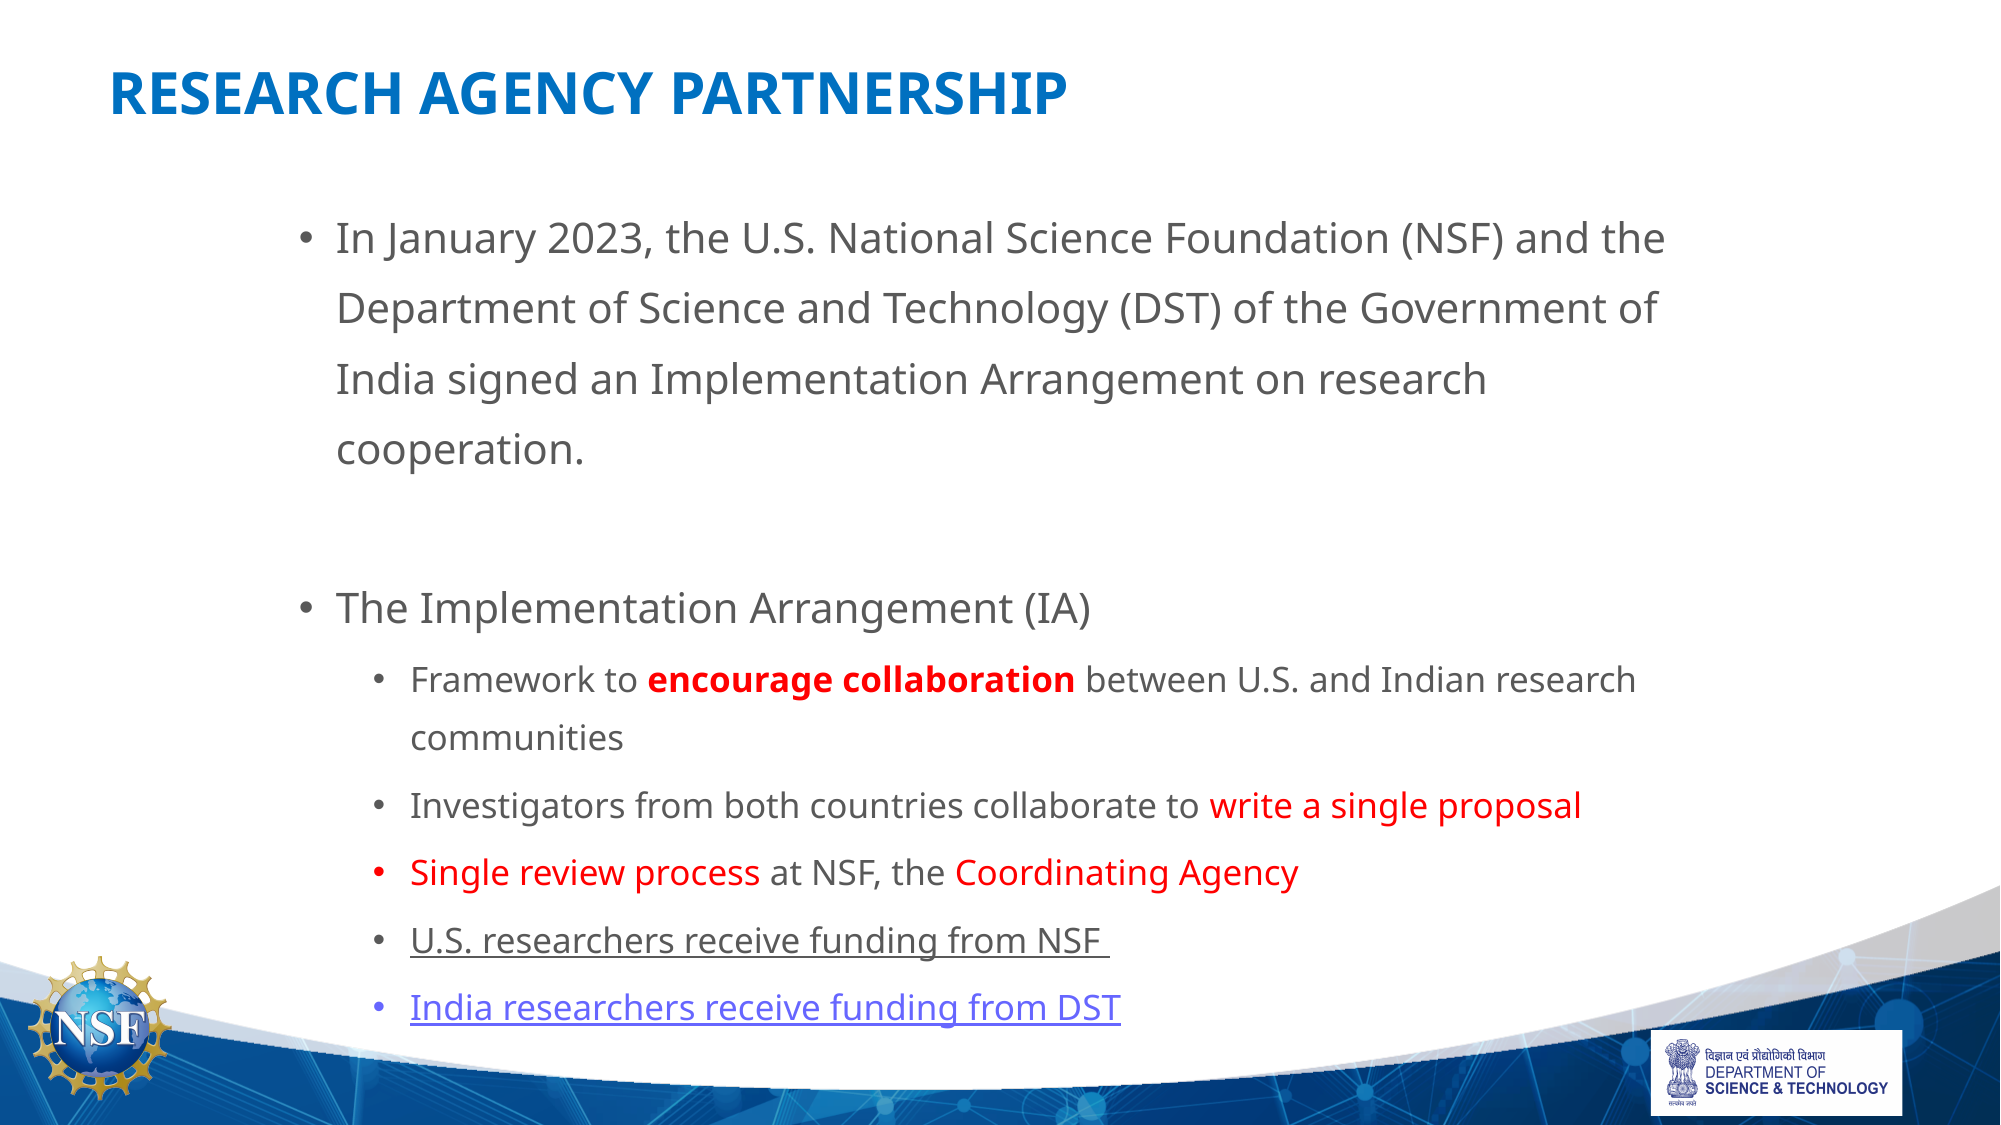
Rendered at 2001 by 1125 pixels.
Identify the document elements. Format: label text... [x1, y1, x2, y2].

picture [0, 864, 2000, 1125]
title RESEARCH AGENCY PARTNERSHIP [93, 56, 1388, 197]
list In January 2023, the U.S. National Science Foundation (NSF) and the Department of Science and Technology (DST) of the Government of India signed an Implementation Arrangement on research cooperation. The Implementation Arrangement (IA) Framework to encourage collaboration between U.S. and Indian research communities Investigators from both countries collaborate to write a single proposal Single review process at NSF, the Coordinating Agency U.S. researchers receive funding from NSF India researchers receive funding from DST [283, 183, 1698, 1039]
